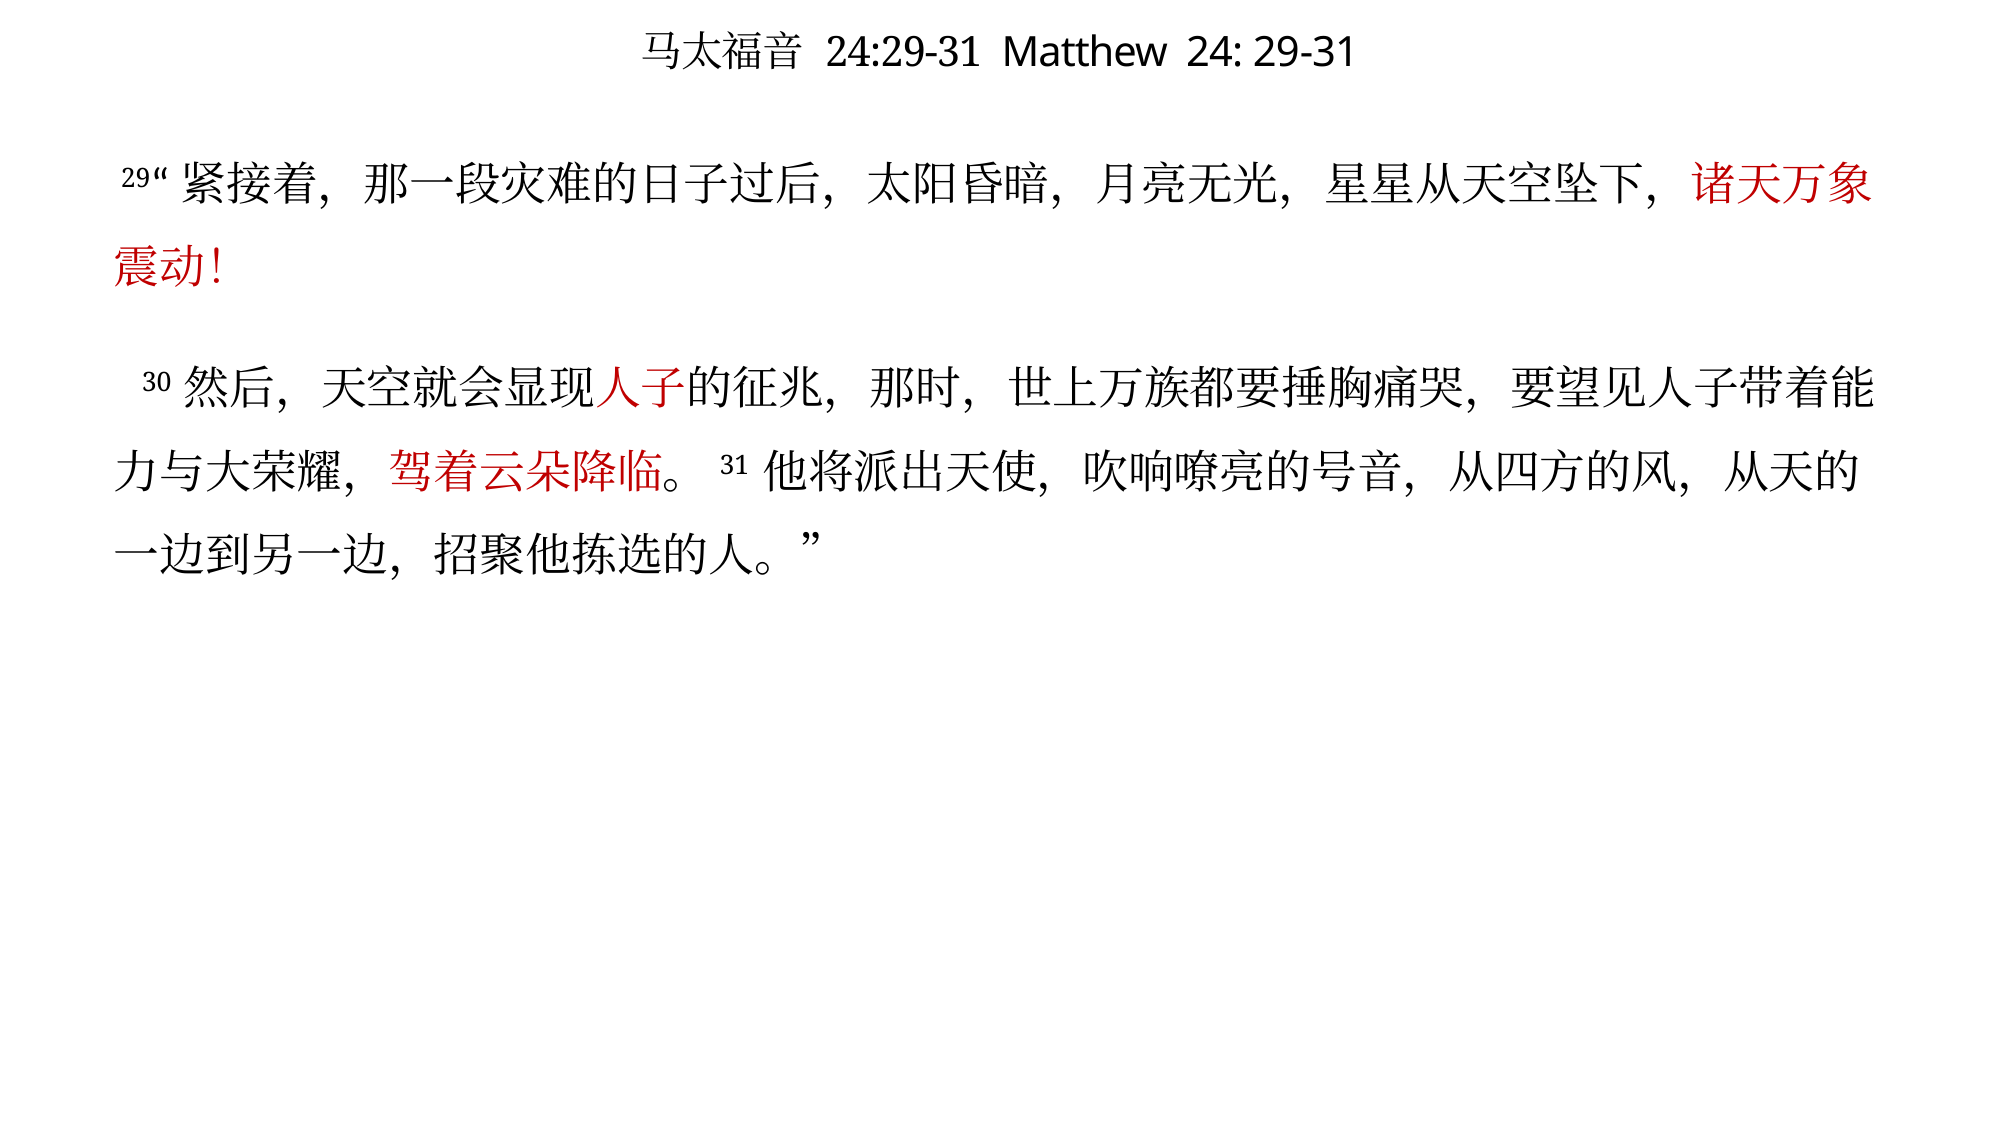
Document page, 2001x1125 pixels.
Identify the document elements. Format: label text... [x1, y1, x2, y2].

list 29“紧接着，那一段灾难的日子过后，太阳昏暗，月亮无光，星星从天空坠下，诸天万象震动！ 30 然后，天空就会显现人子的征兆，那时，世上万族都要捶胸痛哭，要望见人子带着能力与大荣耀，驾着云朵降临。31 他将派出天使，吹响嘹亮的号音，从四方的风，从天的一边到另一边，招聚他拣选的人。” [98, 118, 1896, 1092]
title 马太福音 24:29-31 Matthew 24: 29-31 [137, 4, 1863, 103]
